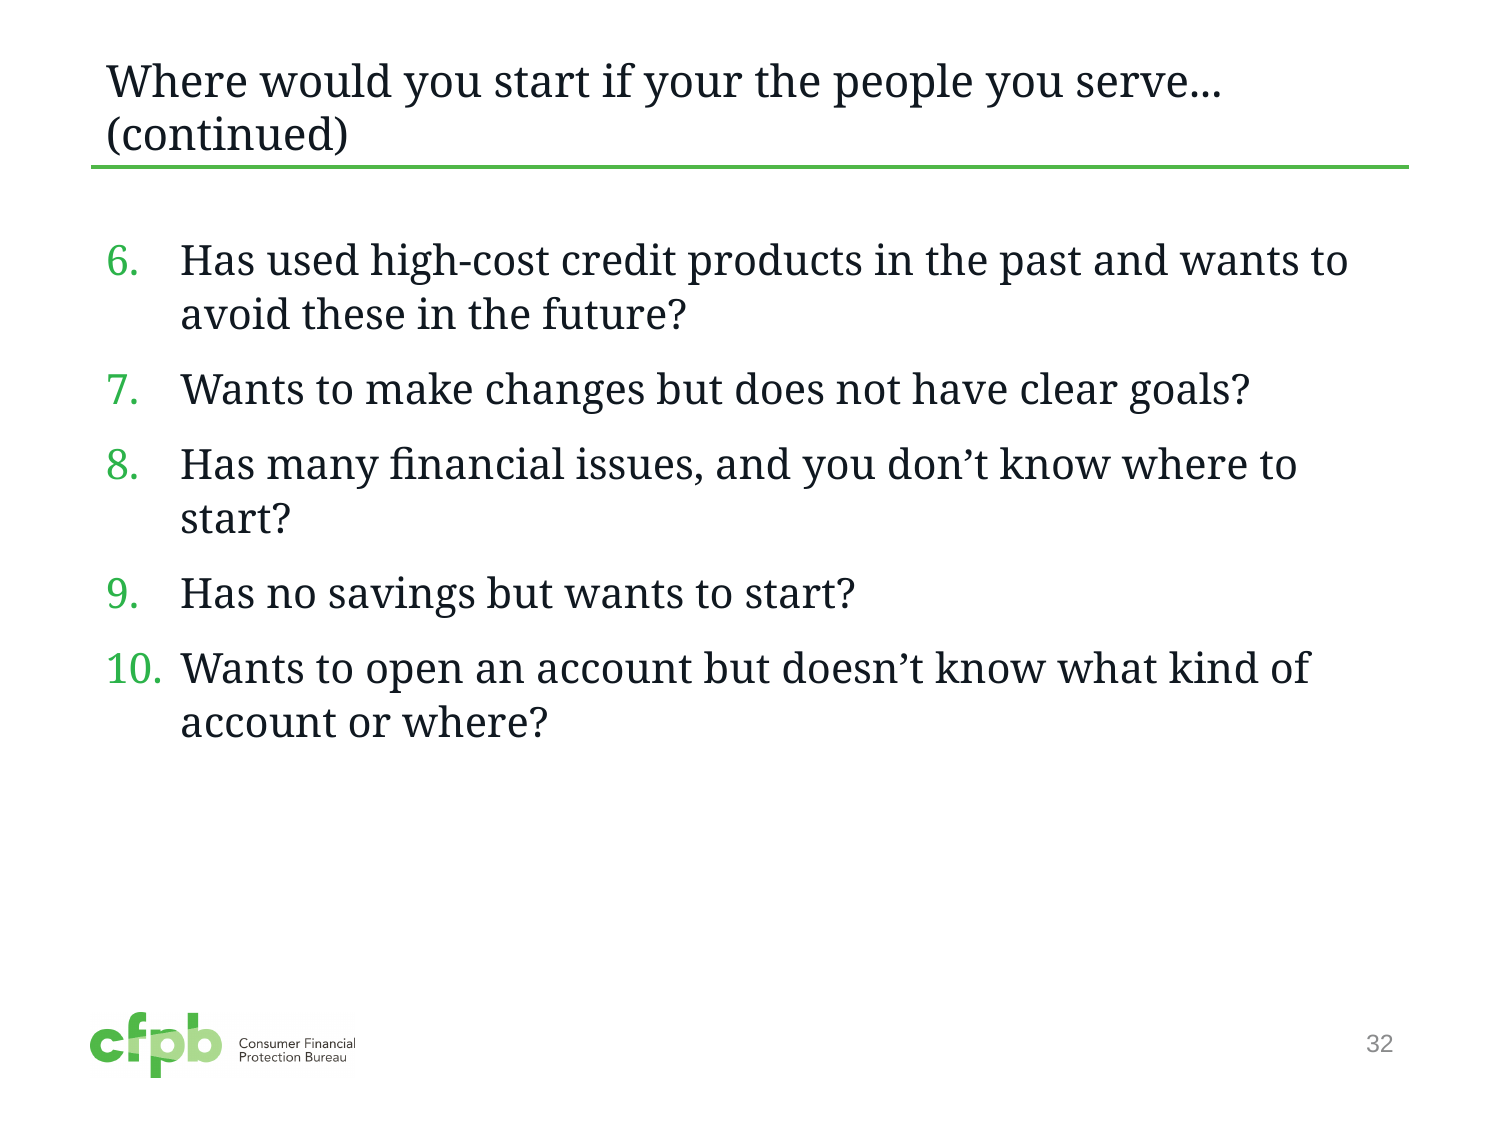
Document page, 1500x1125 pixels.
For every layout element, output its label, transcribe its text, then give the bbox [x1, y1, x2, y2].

title Where would you start if your the people you serve... (continued) [90, 45, 1410, 167]
picture [90, 1012, 355, 1078]
list Has used high-cost credit products in the past and wants to avoid these in the future? Wants to make changes but does not have clear goals? Has many financial issues, and you don’t know where to start? Has no savings but wants to start? Wants to open an account but doesn’t know what kind of account or where? [90, 221, 1410, 965]
footer 32 [934, 1012, 1410, 1073]
